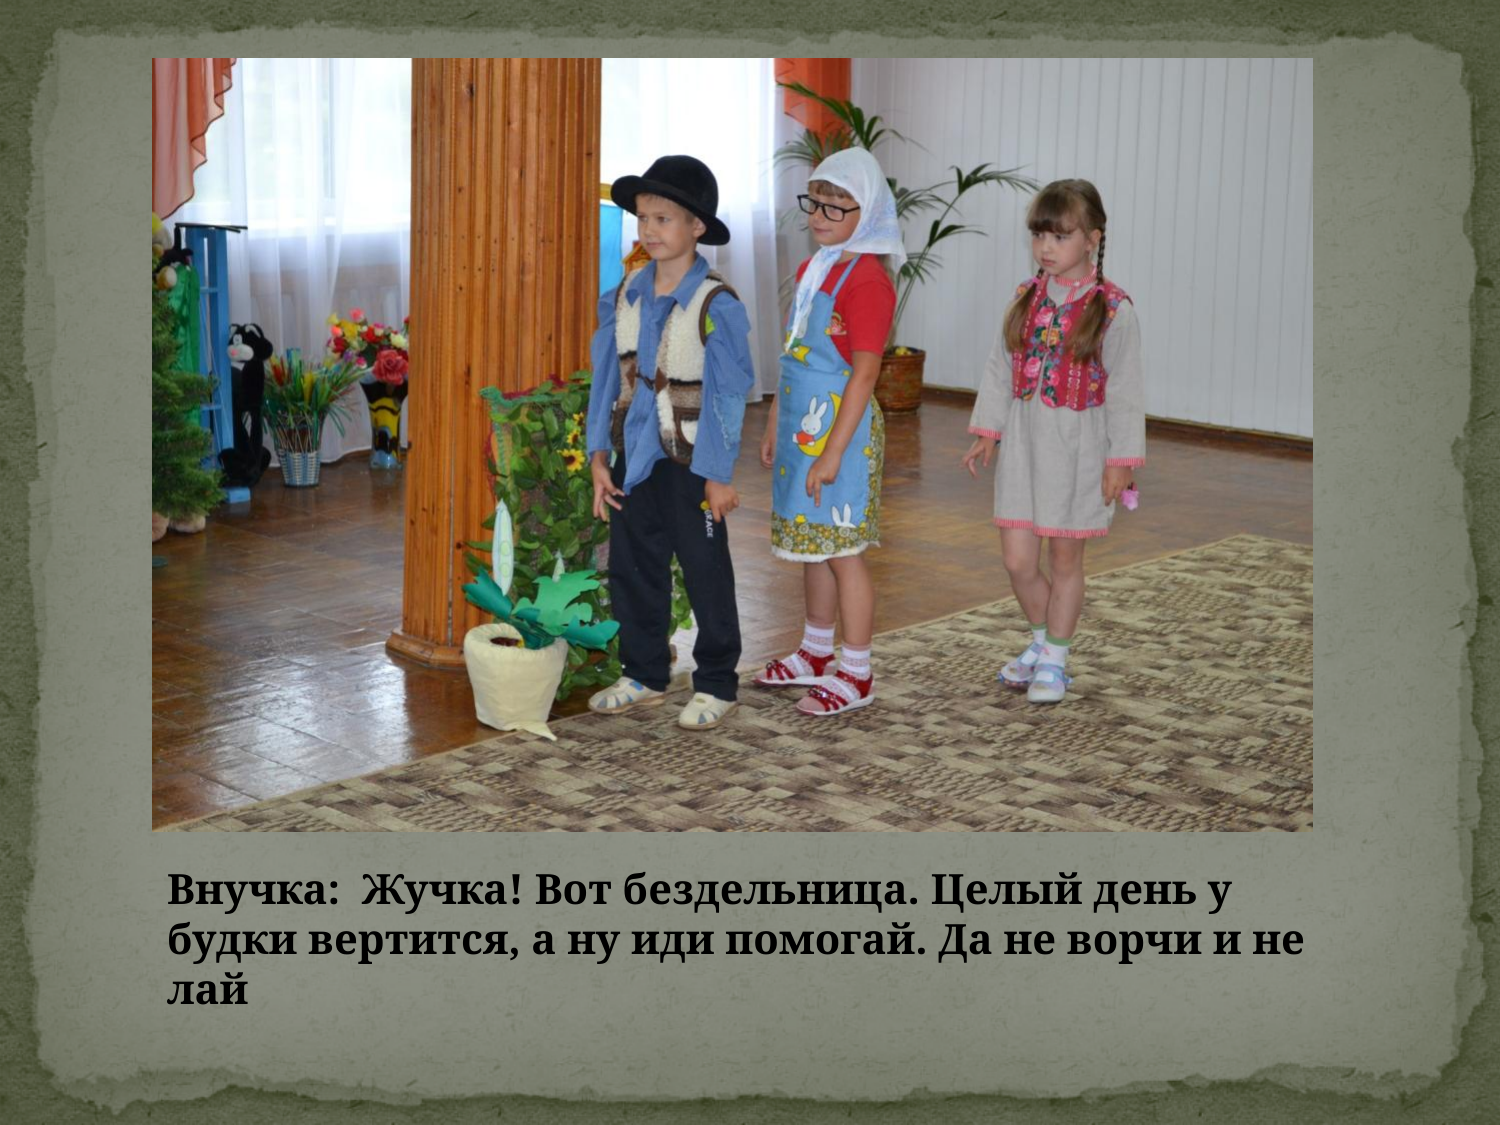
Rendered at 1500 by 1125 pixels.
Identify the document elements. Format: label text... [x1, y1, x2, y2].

text_box Внучка: Жучка! Вот бездельница. Целый день у будки вертится, а ну иди помогай. Да не ворчи и не лай [152, 855, 1360, 1021]
picture [152, 58, 1313, 832]
